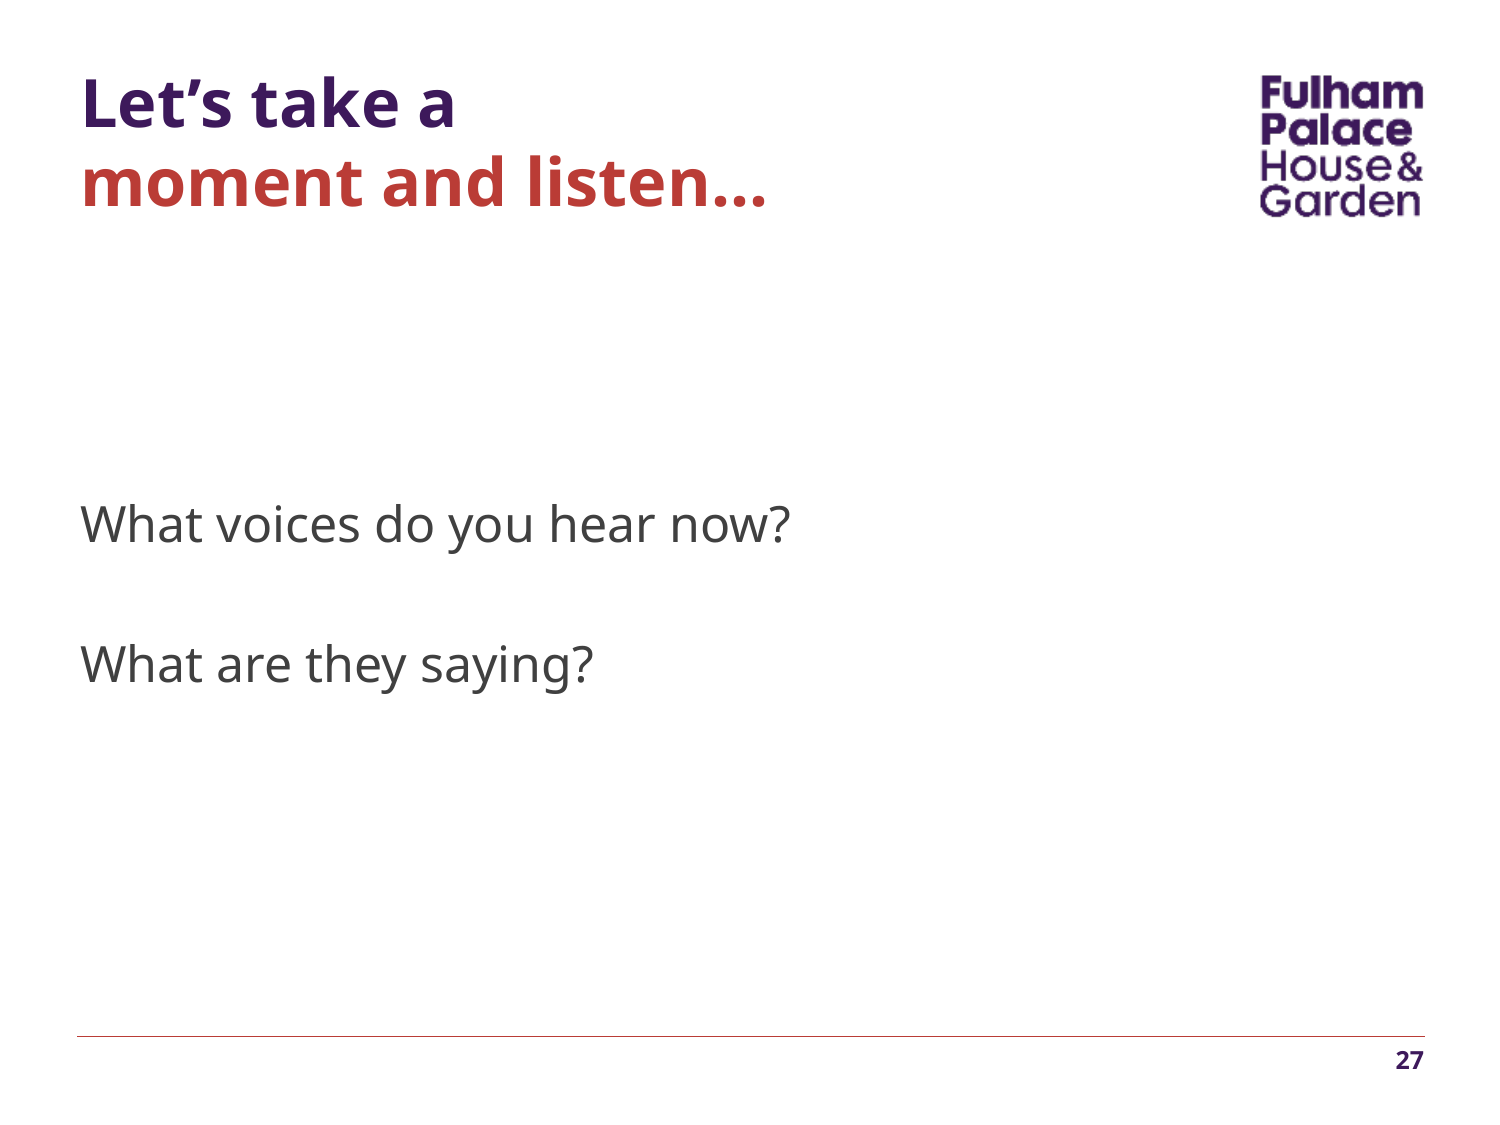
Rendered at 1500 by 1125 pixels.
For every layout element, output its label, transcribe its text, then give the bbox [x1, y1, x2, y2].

list Let’s take a [65, 68, 963, 149]
list What voices do you hear now? What are they saying? [65, 485, 902, 773]
list moment and listen… [65, 149, 963, 226]
footer [60, 1031, 536, 1092]
slide_number 27 [1089, 1031, 1439, 1092]
picture [1242, 57, 1442, 236]
